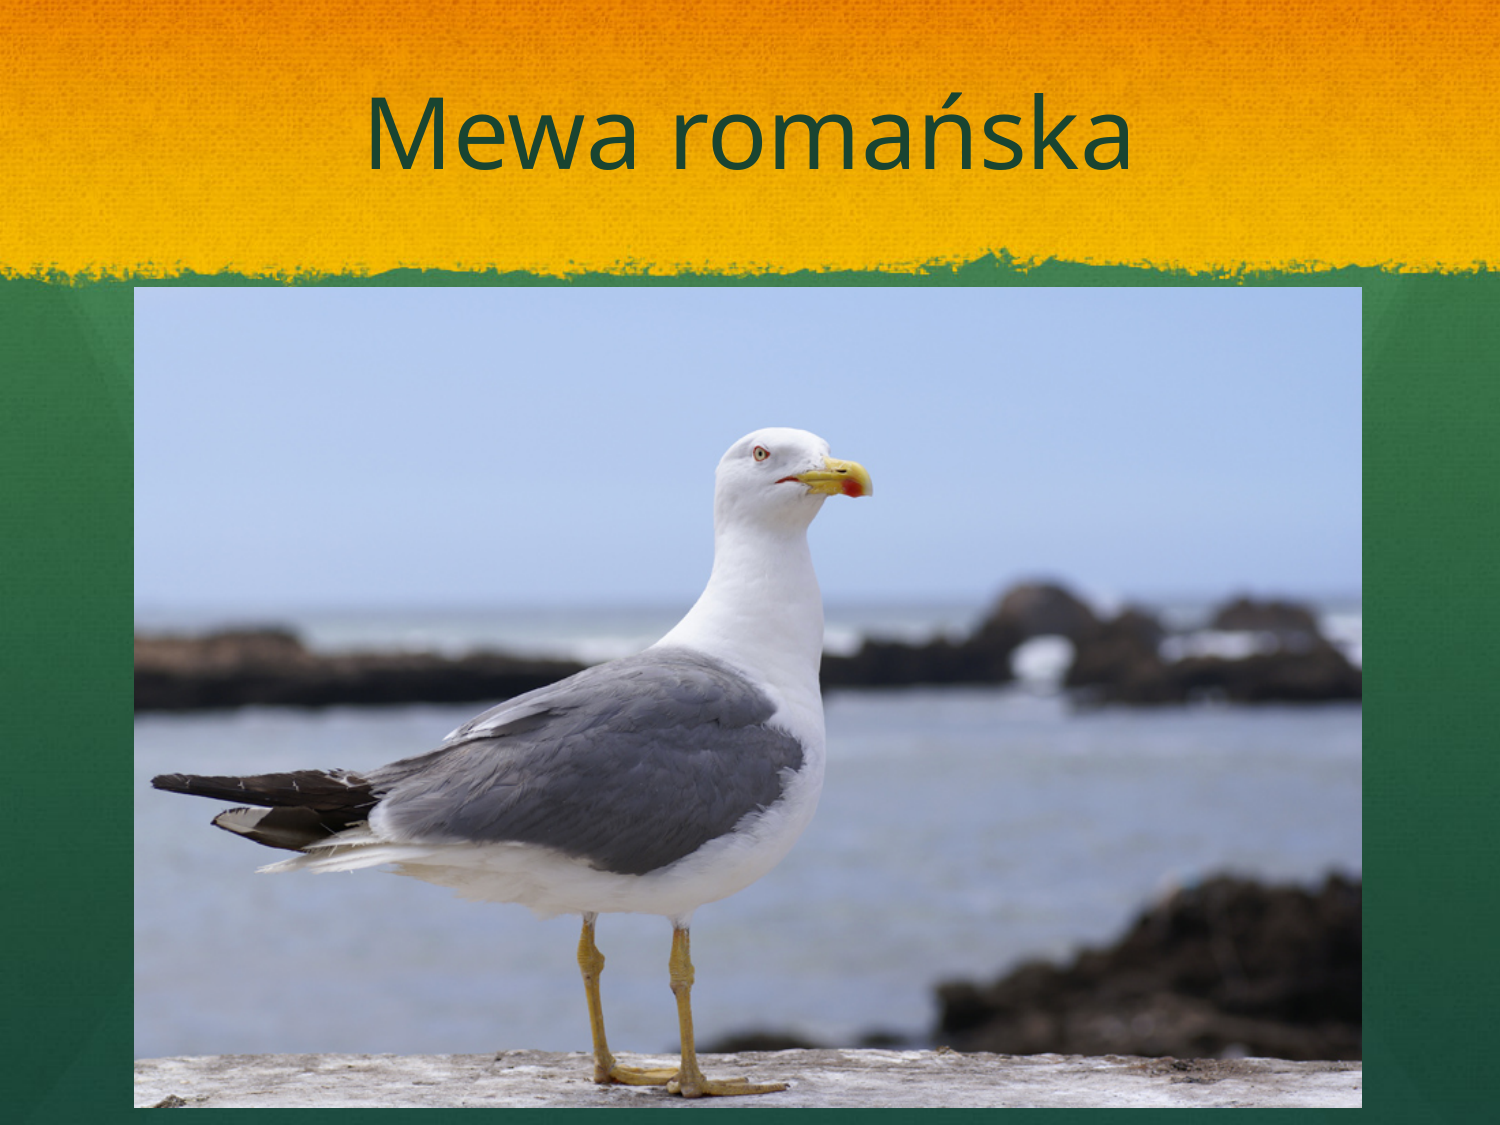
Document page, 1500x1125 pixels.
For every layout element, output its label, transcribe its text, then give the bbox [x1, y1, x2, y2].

picture [0, 0, 1500, 1125]
title Mewa romańska [125, 13, 1375, 246]
